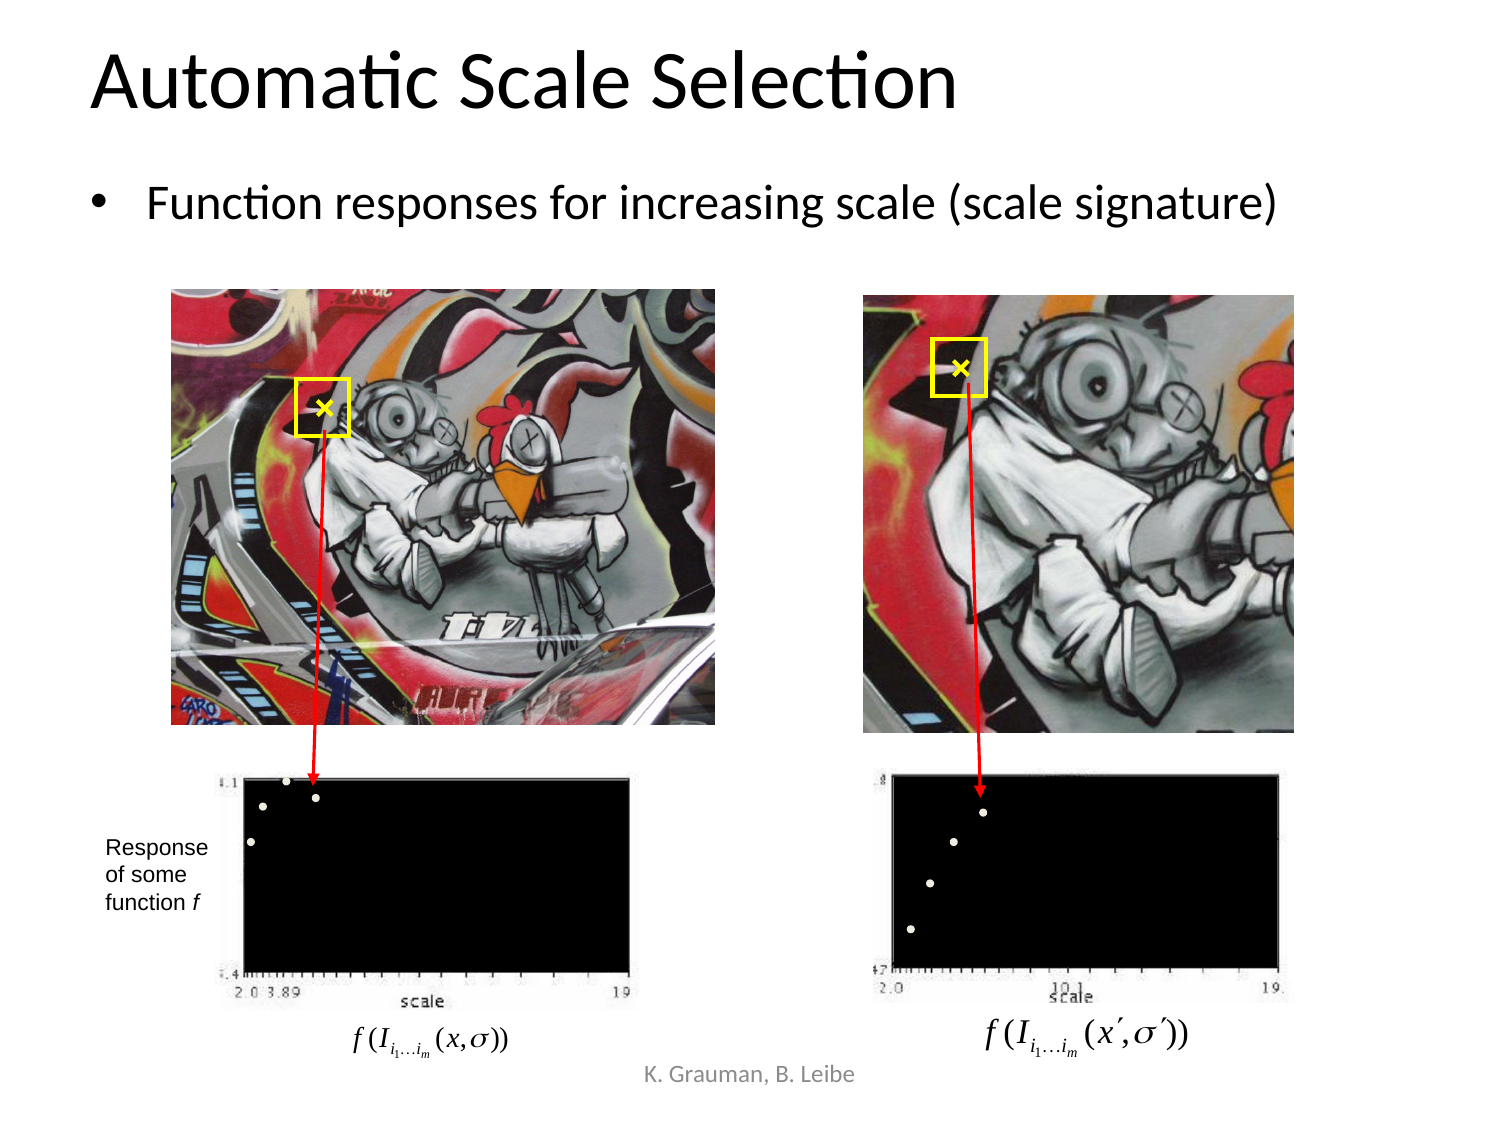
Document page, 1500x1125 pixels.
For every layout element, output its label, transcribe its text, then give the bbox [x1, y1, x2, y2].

text_box Response of some function f [90, 825, 208, 923]
picture [170, 289, 715, 725]
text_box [973, 1009, 1194, 1065]
picture [863, 295, 1294, 733]
picture [213, 772, 644, 1017]
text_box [954, 361, 968, 375]
list Function responses for increasing scale (scale signature) [74, 162, 1426, 1006]
footer K. Grauman, B. Leibe [512, 1042, 988, 1103]
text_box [318, 401, 331, 415]
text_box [343, 1024, 514, 1064]
title Automatic Scale Selection [74, 0, 1426, 151]
picture [873, 767, 1295, 1003]
